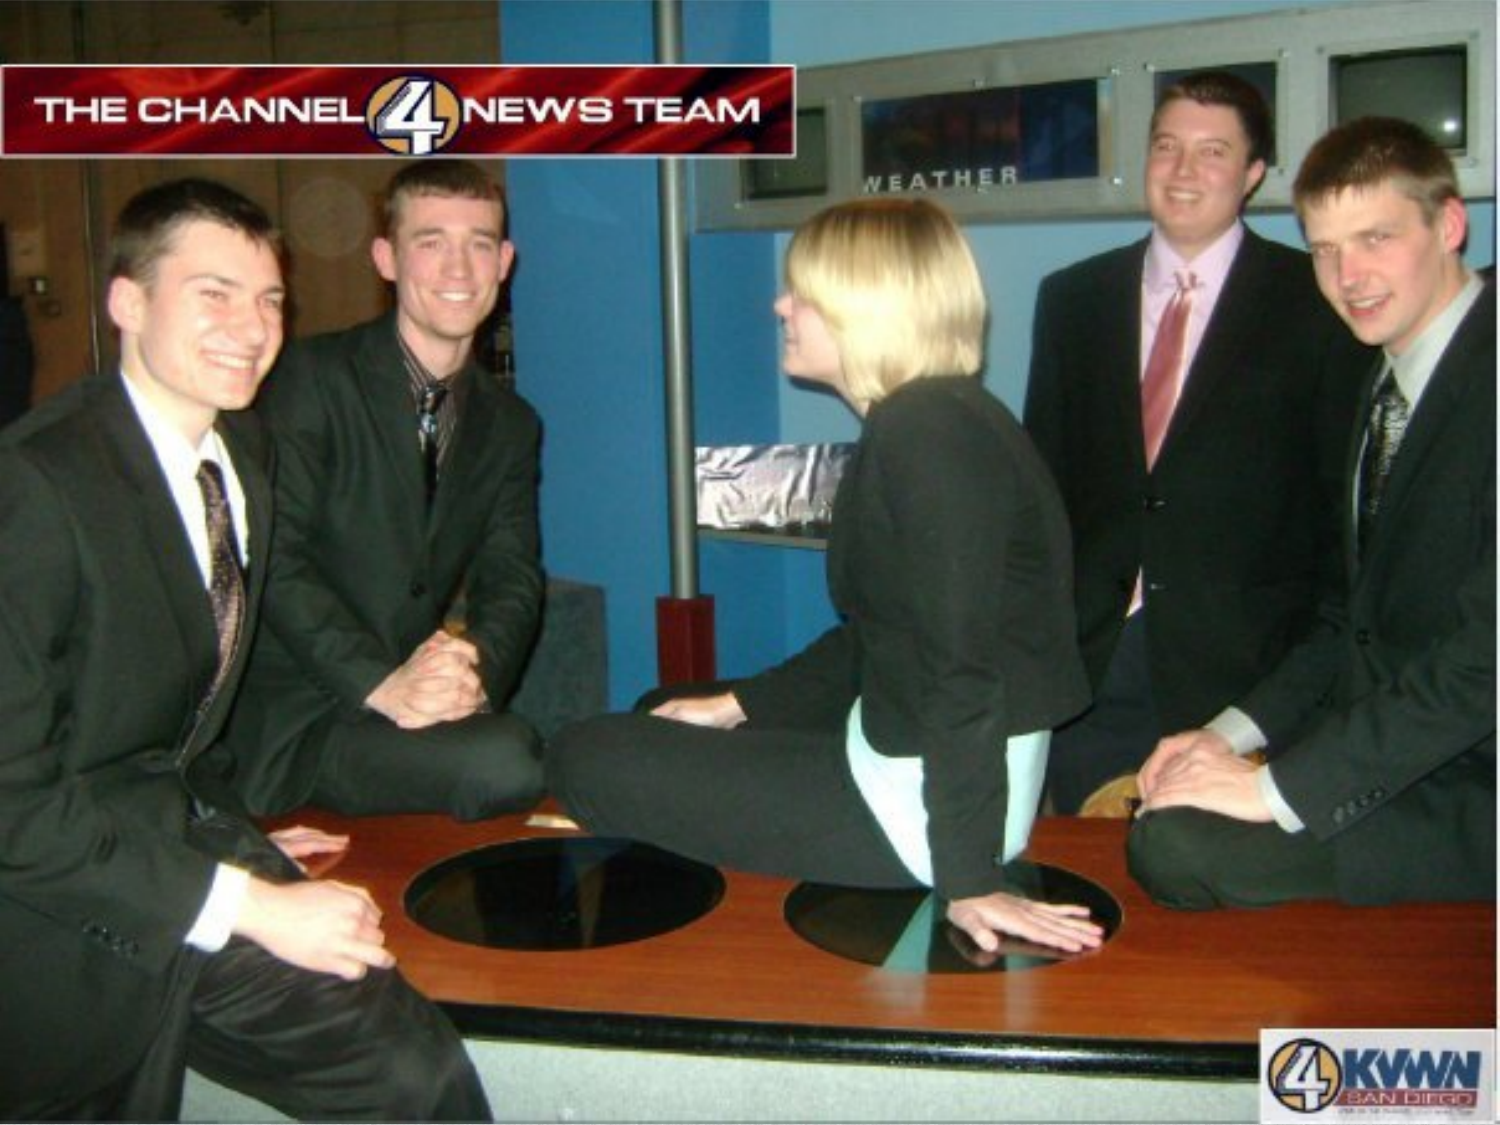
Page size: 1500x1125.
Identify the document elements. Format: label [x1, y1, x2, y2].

list [0, 0, 1500, 1125]
